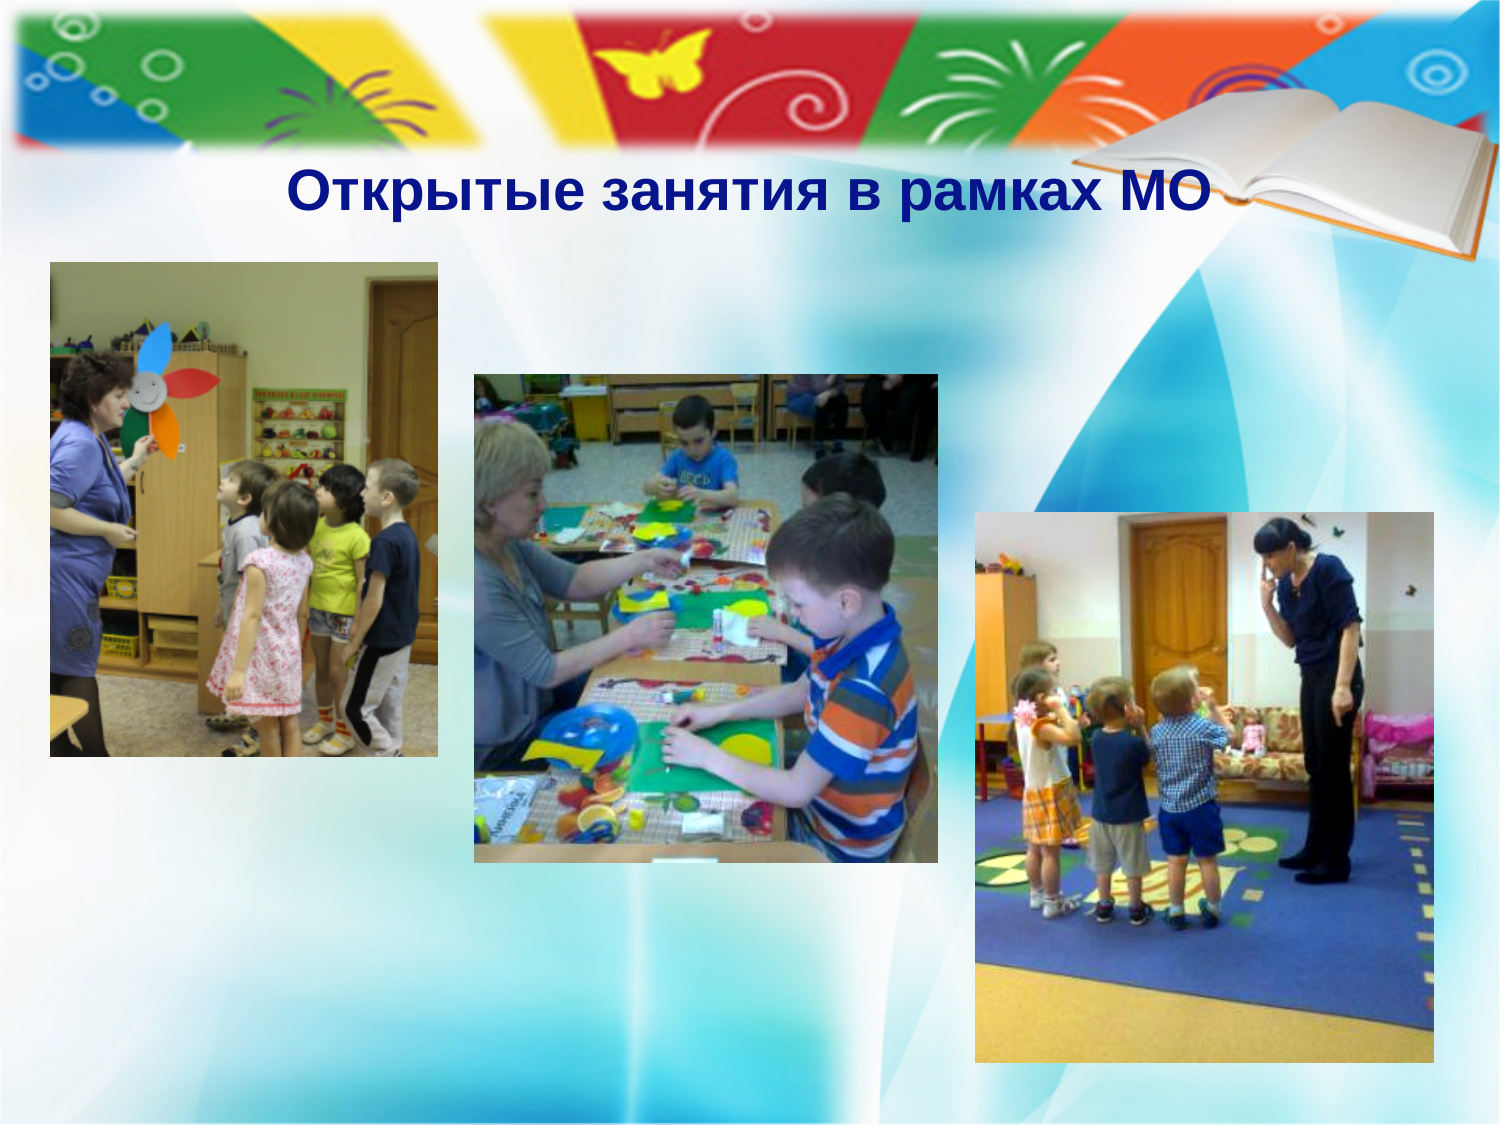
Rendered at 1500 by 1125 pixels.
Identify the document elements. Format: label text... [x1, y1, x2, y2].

picture [0, 0, 1500, 1125]
title Открытые занятия в рамках МО [74, 124, 1426, 251]
